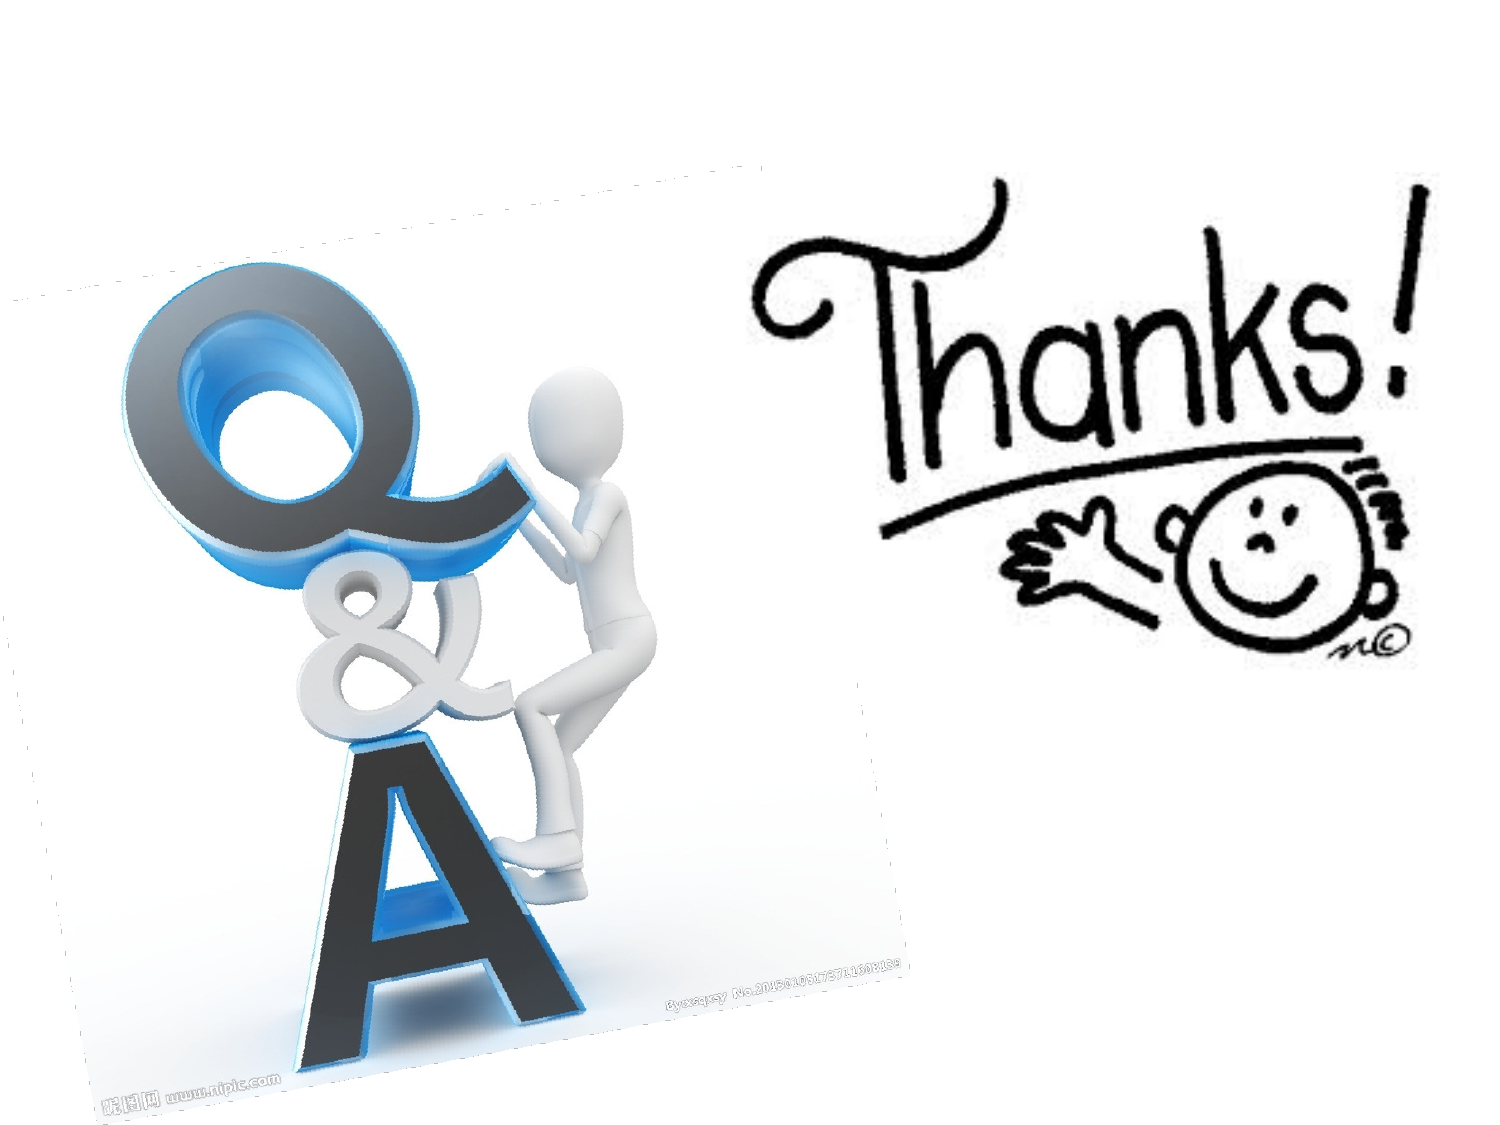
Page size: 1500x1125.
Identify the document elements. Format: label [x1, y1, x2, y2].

picture [0, 162, 1451, 1125]
